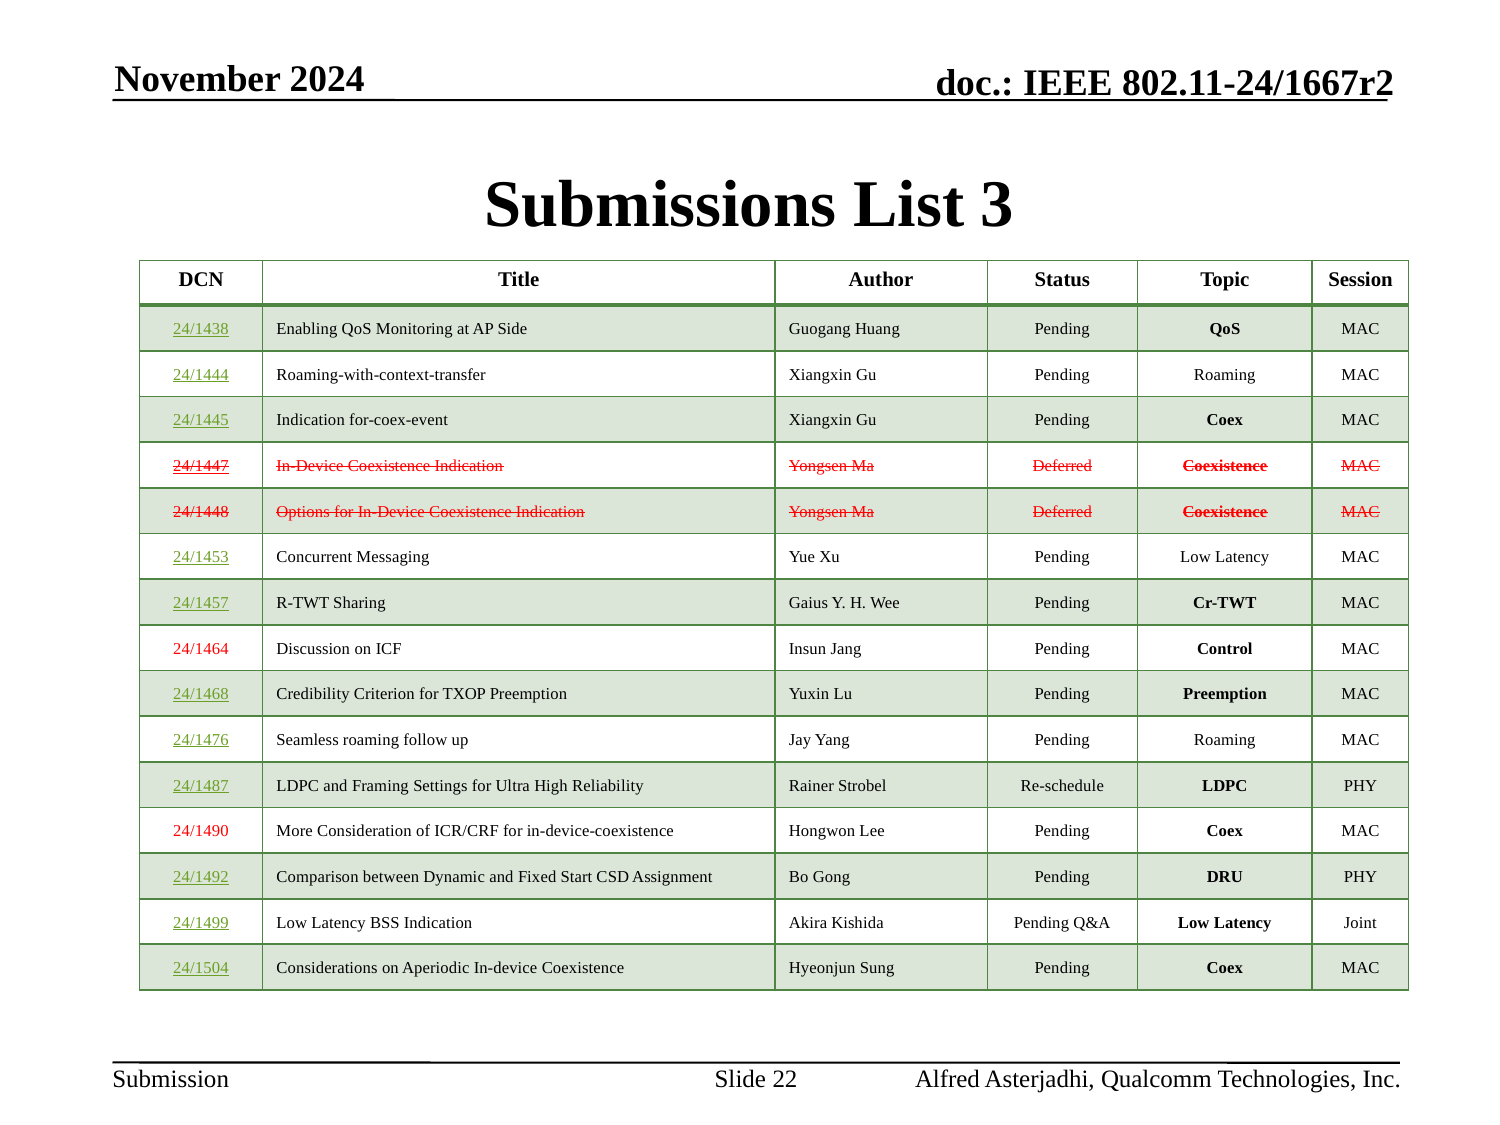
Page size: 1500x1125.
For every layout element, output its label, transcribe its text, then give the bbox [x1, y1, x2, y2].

table_cell More Consideration of ICR/CRF for in-device-coexistence [263, 808, 774, 852]
table_cell MAC [1313, 534, 1408, 578]
table_cell Pending [988, 534, 1137, 578]
table_cell Roaming-with-context-transfer [263, 352, 774, 396]
table_cell Control [1138, 626, 1311, 670]
table_cell 24/1476 [140, 717, 262, 761]
table_cell Coexistence [1138, 443, 1311, 487]
table_cell MAC [1313, 489, 1408, 533]
table_cell LDPC [1138, 763, 1311, 807]
table_cell 24/1499 [140, 900, 262, 943]
table_cell 24/1492 [140, 854, 262, 898]
table_cell 24/1490 [140, 808, 262, 852]
table_cell Akira Kishida [776, 900, 987, 943]
slide_number Slide 22 [712, 1061, 800, 1123]
table_cell 24/1464 [140, 626, 262, 670]
table_cell QoS [1138, 307, 1311, 350]
table_cell MAC [1313, 808, 1408, 852]
table_cell MAC [1313, 307, 1408, 350]
table_cell 24/1444 [140, 352, 262, 396]
table_cell 24/1447 [140, 443, 262, 487]
table_cell Enabling QoS Monitoring at AP Side [263, 307, 774, 350]
table_cell Deferred [988, 489, 1137, 533]
table_cell PHY [1313, 854, 1408, 898]
table_cell Pending [988, 945, 1137, 989]
table_cell Roaming [1138, 717, 1311, 761]
table_cell Yongsen Ma [776, 489, 987, 533]
table_cell Concurrent Messaging [263, 534, 774, 578]
table_cell 24/1468 [140, 671, 262, 715]
table_cell Pending [988, 626, 1137, 670]
table_cell Coex [1138, 808, 1311, 852]
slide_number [114, 54, 423, 100]
table_cell MAC [1313, 352, 1408, 396]
table_cell 24/1504 [140, 945, 262, 989]
table_cell Jay Yang [776, 717, 987, 761]
table_cell MAC [1313, 671, 1408, 715]
table_cell In-Device Coexistence Indication [263, 443, 774, 487]
table_cell Pending Q&A [988, 900, 1137, 943]
table_cell Roaming [1138, 352, 1311, 396]
table_cell Coexistence [1138, 489, 1311, 533]
table_cell MAC [1313, 945, 1408, 989]
table_cell Yuxin Lu [776, 671, 987, 715]
table_cell MAC [1313, 626, 1408, 670]
table_cell Guogang Huang [776, 307, 987, 350]
table_cell Hyeonjun Sung [776, 945, 987, 989]
table_cell Re-schedule [988, 763, 1137, 807]
table_cell Pending [988, 671, 1137, 715]
table_cell Cr-TWT [1138, 580, 1311, 624]
table_cell LDPC and Framing Settings for Ultra High Reliability [263, 763, 774, 807]
table_cell Options for In-Device Coexistence Indication [263, 489, 774, 533]
table_cell Insun Jang [776, 626, 987, 670]
table_cell Seamless roaming follow up [263, 717, 774, 761]
table_cell MAC [1313, 397, 1408, 441]
table_cell Yongsen Ma [776, 443, 987, 487]
table_header Session [1313, 261, 1408, 303]
table_cell Xiangxin Gu [776, 397, 987, 441]
table_header Author [776, 261, 987, 303]
table_cell MAC [1313, 580, 1408, 624]
table_cell Low Latency [1138, 900, 1311, 943]
table_cell Preemption [1138, 671, 1311, 715]
table_header Title [263, 261, 774, 303]
table_cell MAC [1313, 717, 1408, 761]
table_header Status [988, 261, 1137, 303]
table_cell Yue Xu [776, 534, 987, 578]
table_cell Pending [988, 808, 1137, 852]
table_cell Pending [988, 352, 1137, 396]
table_cell Gaius Y. H. Wee [776, 580, 987, 624]
table_cell Indication for-coex-event [263, 397, 774, 441]
table_cell Deferred [988, 443, 1137, 487]
table_header DCN [140, 261, 262, 303]
table_cell Pending [988, 397, 1137, 441]
table_cell Rainer Strobel [776, 763, 987, 807]
table_cell R-TWT Sharing [263, 580, 774, 624]
table_cell Credibility Criterion for TXOP Preemption [263, 671, 774, 715]
table_cell Pending [988, 307, 1137, 350]
table_cell PHY [1313, 763, 1408, 807]
table_cell Pending [988, 717, 1137, 761]
table_cell Low Latency [1138, 534, 1311, 578]
table_cell 24/1448 [140, 489, 262, 533]
table_cell Joint [1313, 900, 1408, 943]
table_cell 24/1445 [140, 397, 262, 441]
table_cell Pending [988, 854, 1137, 898]
table_cell Pending [988, 580, 1137, 624]
footer Alfred Asterjadhi, Qualcomm Technologies, Inc. [878, 1061, 1402, 1093]
table_cell Comparison between Dynamic and Fixed Start CSD Assignment [263, 854, 774, 898]
title Submissions List 3 [112, 112, 1388, 288]
table_cell Bo Gong [776, 854, 987, 898]
table_header Topic [1138, 261, 1311, 303]
table_cell 24/1438 [140, 307, 262, 350]
table_cell DRU [1138, 854, 1311, 898]
table_cell Xiangxin Gu [776, 352, 987, 396]
table_cell Discussion on ICF [263, 626, 774, 670]
table_cell Low Latency BSS Indication [263, 900, 774, 943]
table_cell 24/1453 [140, 534, 262, 578]
table_cell Coex [1138, 397, 1311, 441]
table_cell 24/1487 [140, 763, 262, 807]
table_cell Hongwon Lee [776, 808, 987, 852]
table_cell 24/1457 [140, 580, 262, 624]
table_cell Coex [1138, 945, 1311, 989]
table_cell Considerations on Aperiodic In-device Coexistence [263, 945, 774, 989]
table_cell MAC [1313, 443, 1408, 487]
